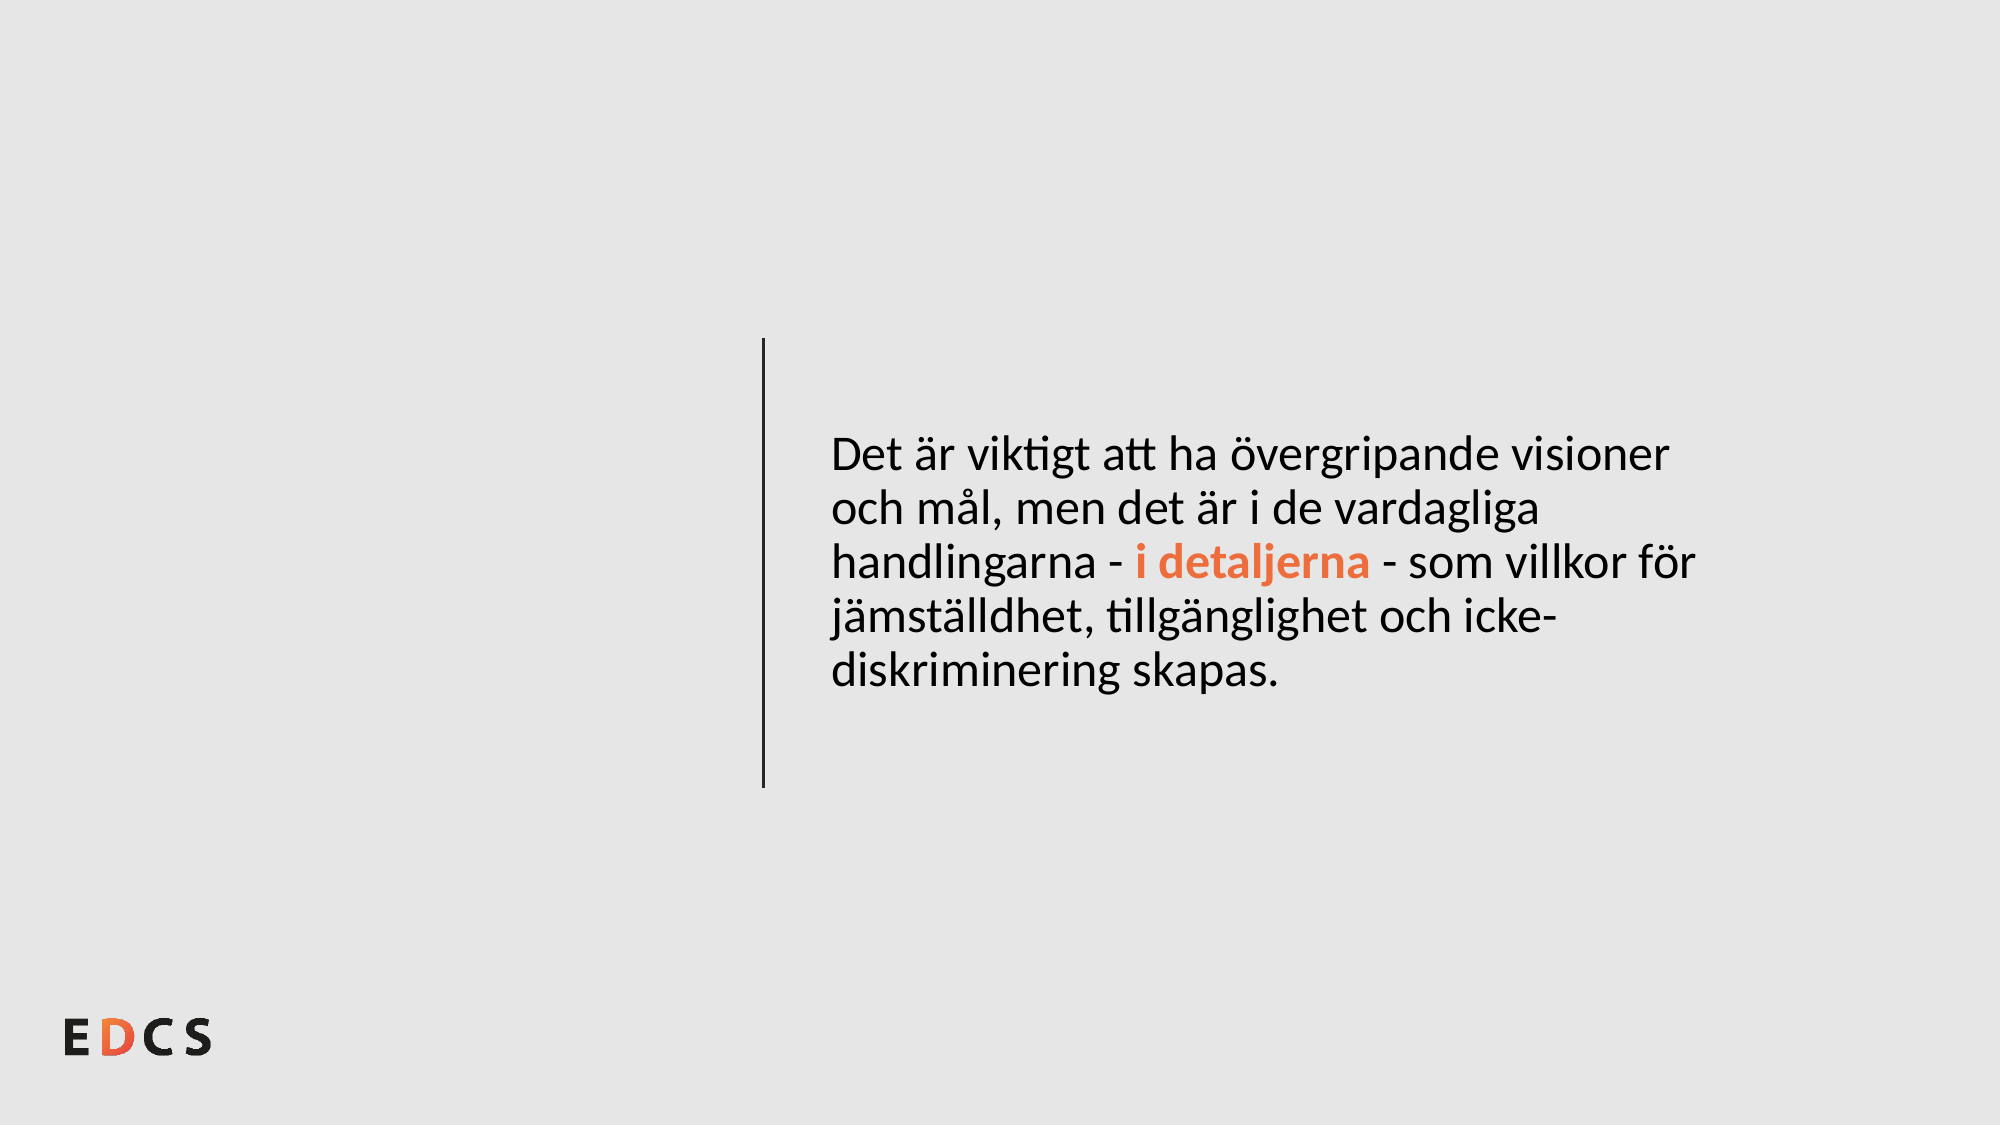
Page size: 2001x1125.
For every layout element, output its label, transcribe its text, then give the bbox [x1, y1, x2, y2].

text_box [52, 52, 1948, 1073]
picture [59, 1013, 216, 1061]
list Det är viktigt att ha övergripande visioner och mål, men det är i de vardagliga handlingarna - i detaljerna - som villkor för jämställdhet, tillgänglighet och icke-diskriminering skapas. [816, 158, 1787, 967]
